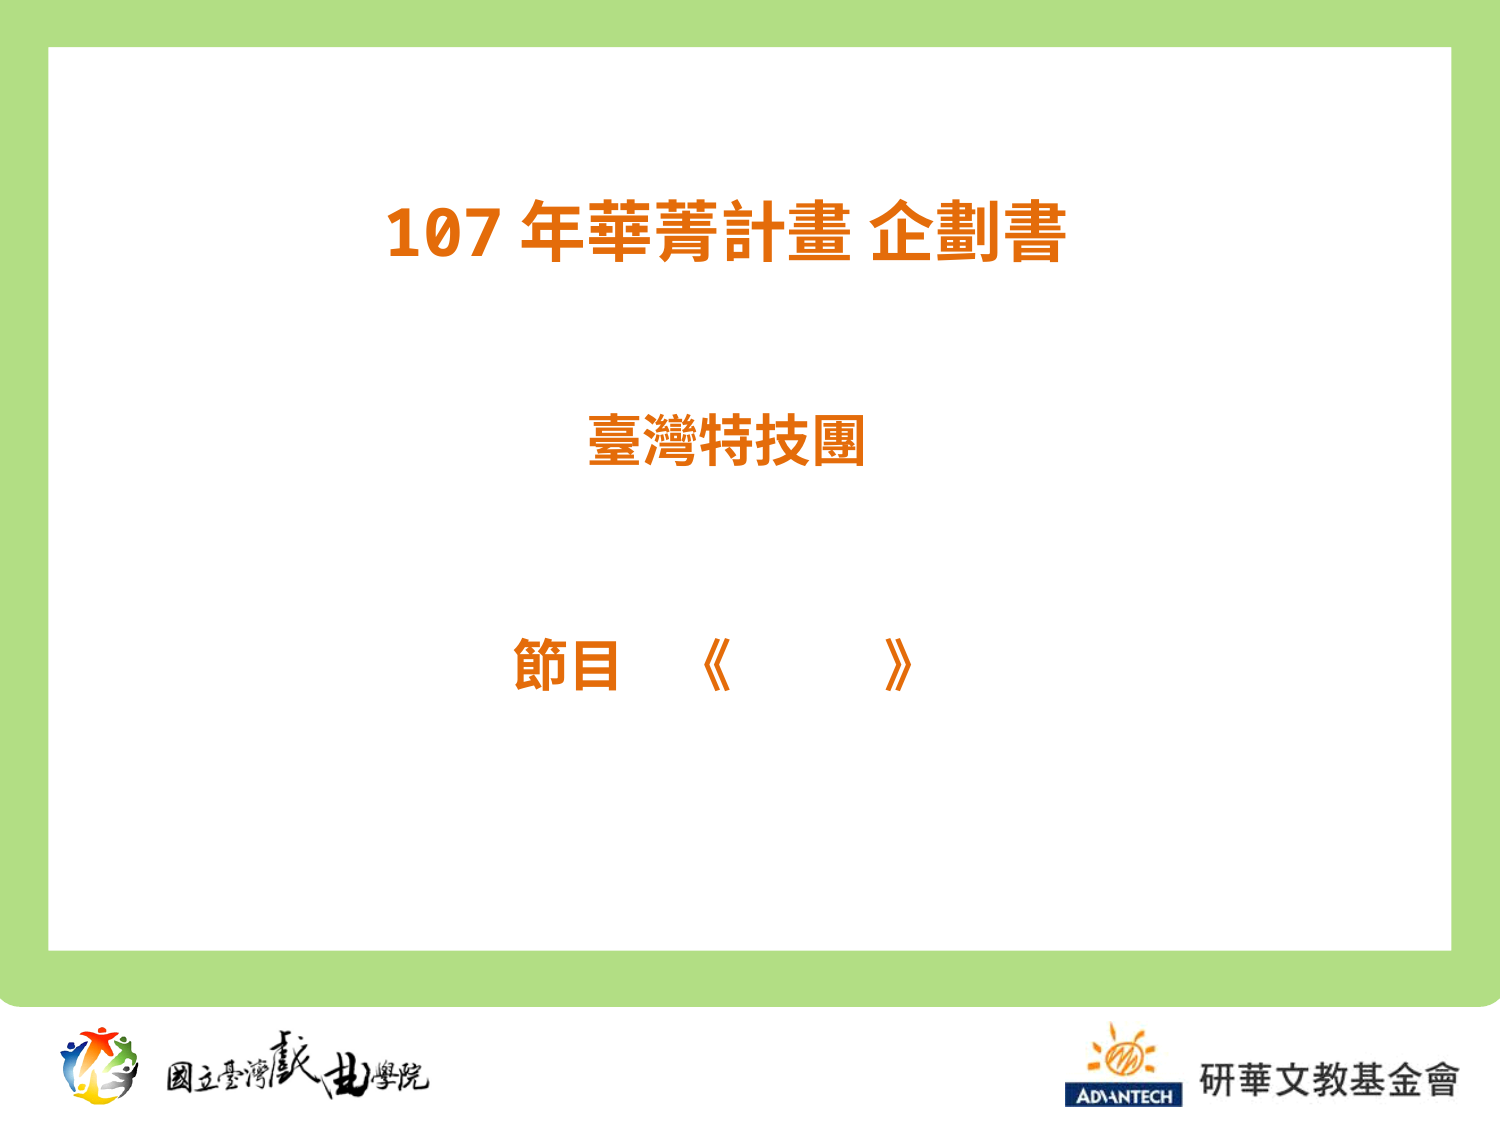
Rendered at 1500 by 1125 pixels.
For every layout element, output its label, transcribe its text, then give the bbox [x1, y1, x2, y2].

picture [1065, 1021, 1460, 1107]
subtitle 107年華菁計畫 企劃書 臺灣特技團 節目 《 》 [159, 101, 1294, 890]
picture [57, 1027, 141, 1106]
picture [164, 1027, 432, 1102]
